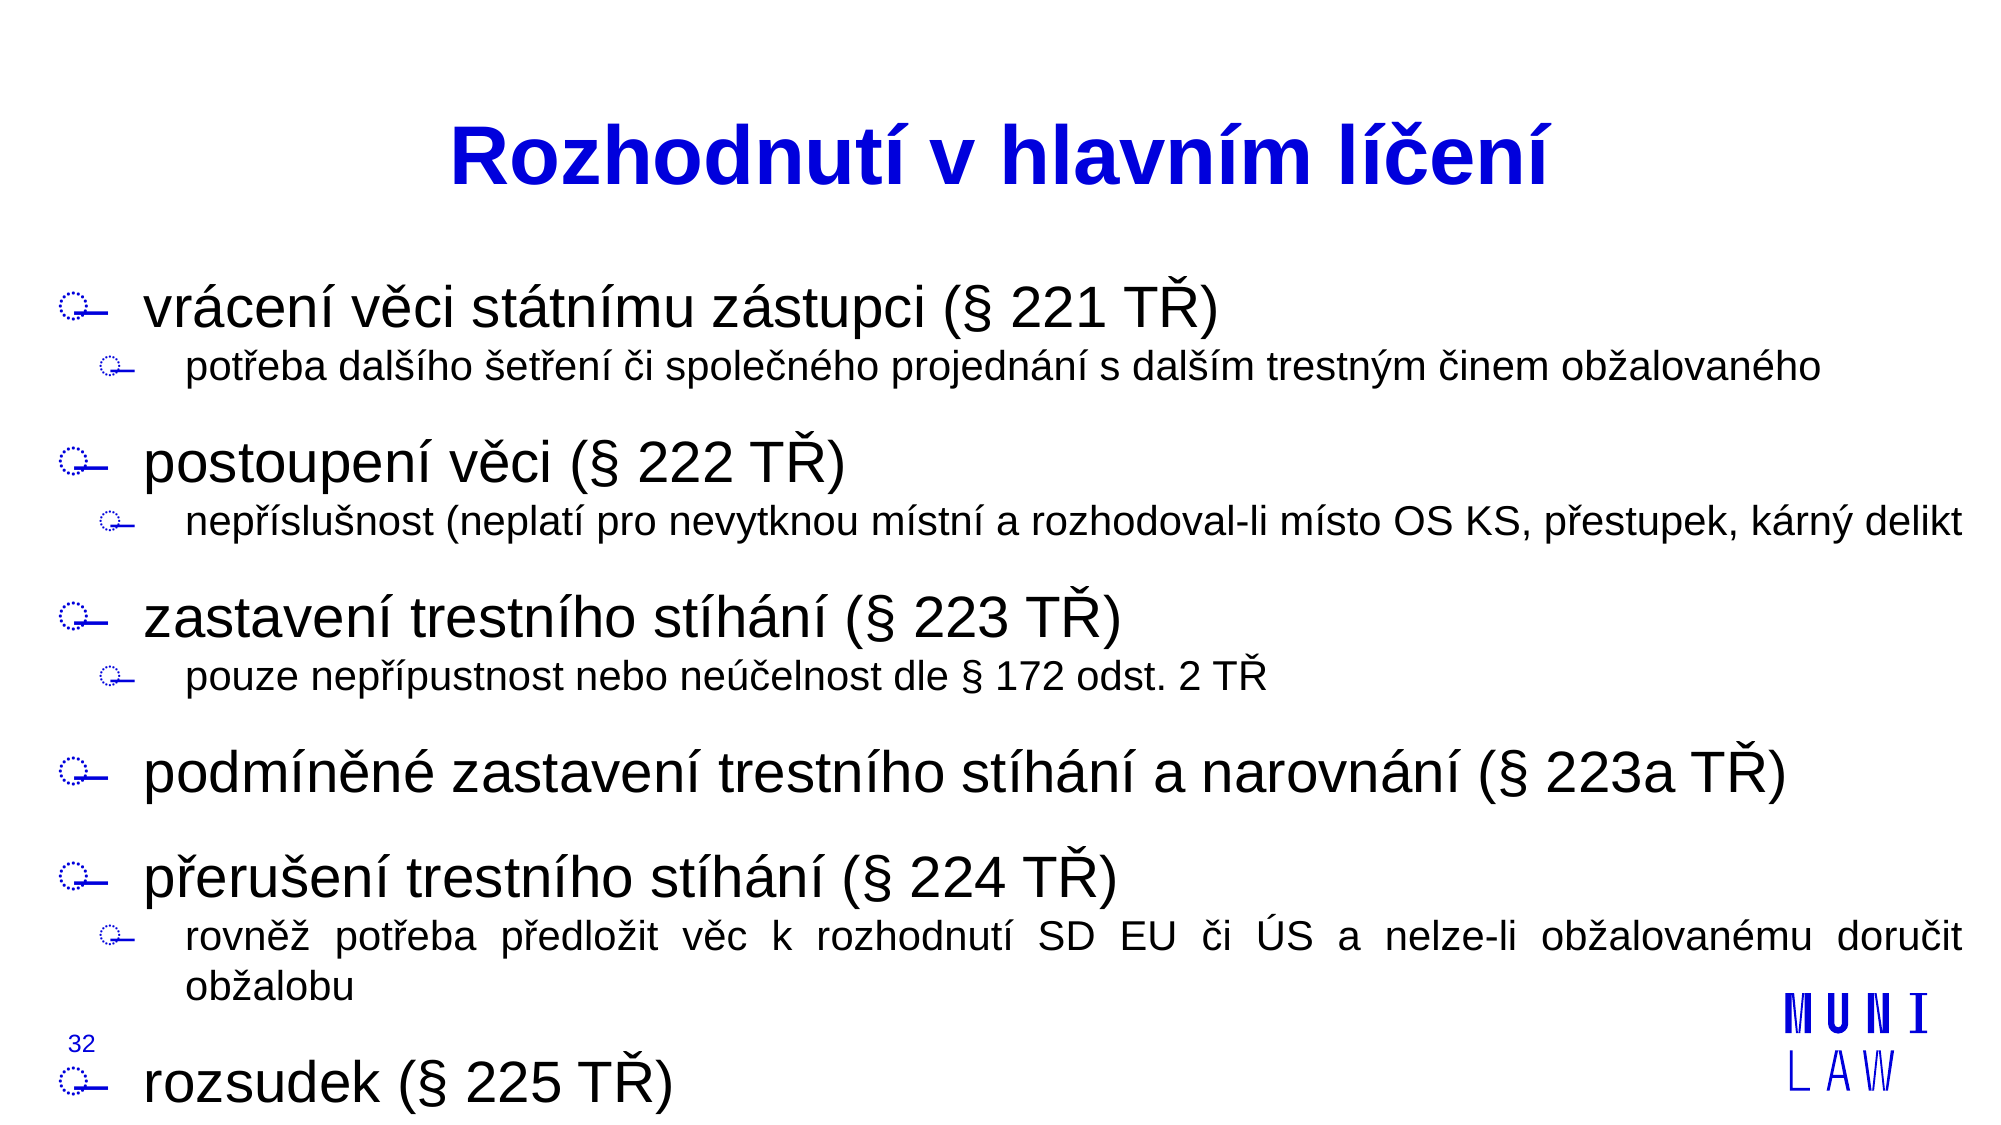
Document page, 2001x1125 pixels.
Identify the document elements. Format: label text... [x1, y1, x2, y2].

title Rozhodnutí v hlavním líčení [118, 118, 1883, 193]
list vrácení věci státnímu zástupci (§ 221 TŘ) potřeba dalšího šetření či společného projednání s dalším trestným činem obžalovaného postoupení věci (§ 222 TŘ) nepříslušnost (neplatí pro nevytknou místní a rozhodoval-li místo OS KS, přestupek, kárný delikt zastavení trestního stíhání (§ 223 TŘ) pouze nepřípustnost nebo neúčelnost dle § 172 odst. 2 TŘ podmíněné zastavení trestního stíhání a narovnání (§ 223a TŘ) přerušení trestního stíhání (§ 224 TŘ) rovněž potřeba předložit věc k rozhodnutí SD EU či ÚS a nelze-li obžalovanému doručit obžalobu rozsudek (§ 225 TŘ) [56, 233, 1964, 957]
slide_number 32 [67, 1021, 110, 1063]
